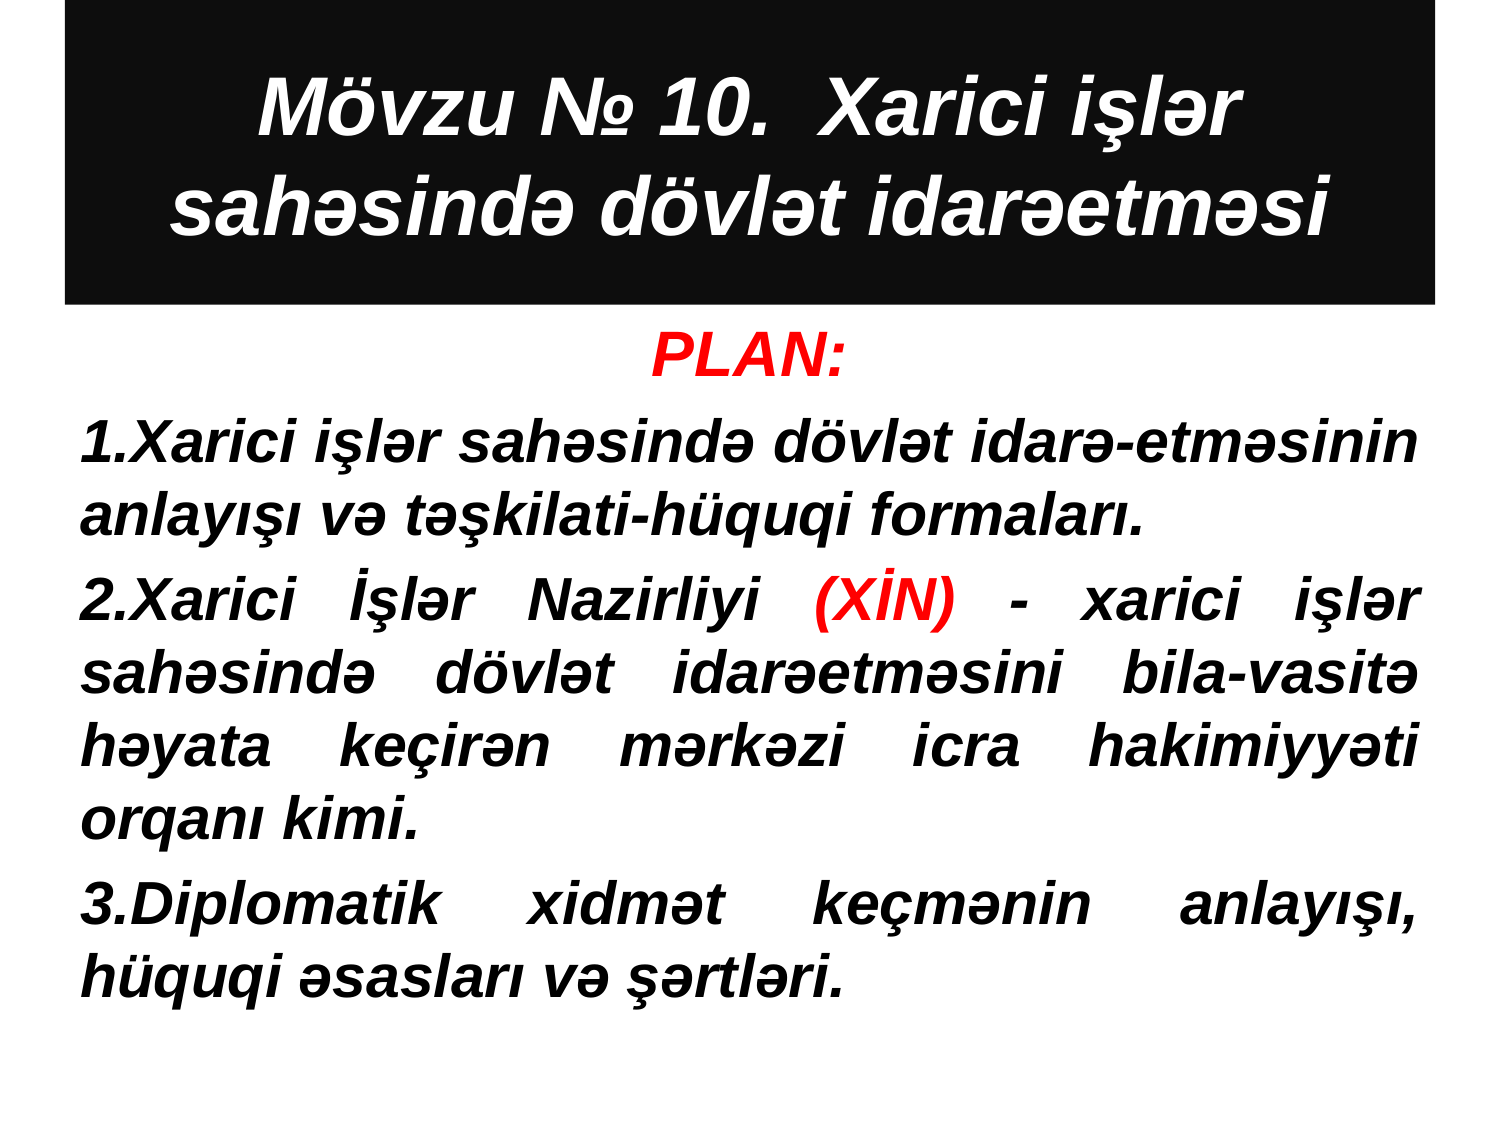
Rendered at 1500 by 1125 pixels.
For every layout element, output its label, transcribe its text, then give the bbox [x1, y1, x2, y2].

list PLAN: 1.Xarici işlər sahəsində dövlət idarə-etməsinin anlayışı və təşkilati-hüquqi formaları. 2.Xarici İşlər Nazirliyi (XİN) - xarici işlər sahəsində dövlət idarəetməsini bila-vasitə həyata keçirən mərkəzi icra hakimiyyəti orqanı kimi. 3.Diplomatik xidmət keçmənin anlayışı, hüquqi əsasları və şərtləri. [64, 304, 1436, 1095]
title Mövzu № 10. Xarici işlər sahəsində dövlət idarəetməsi [64, 0, 1436, 304]
